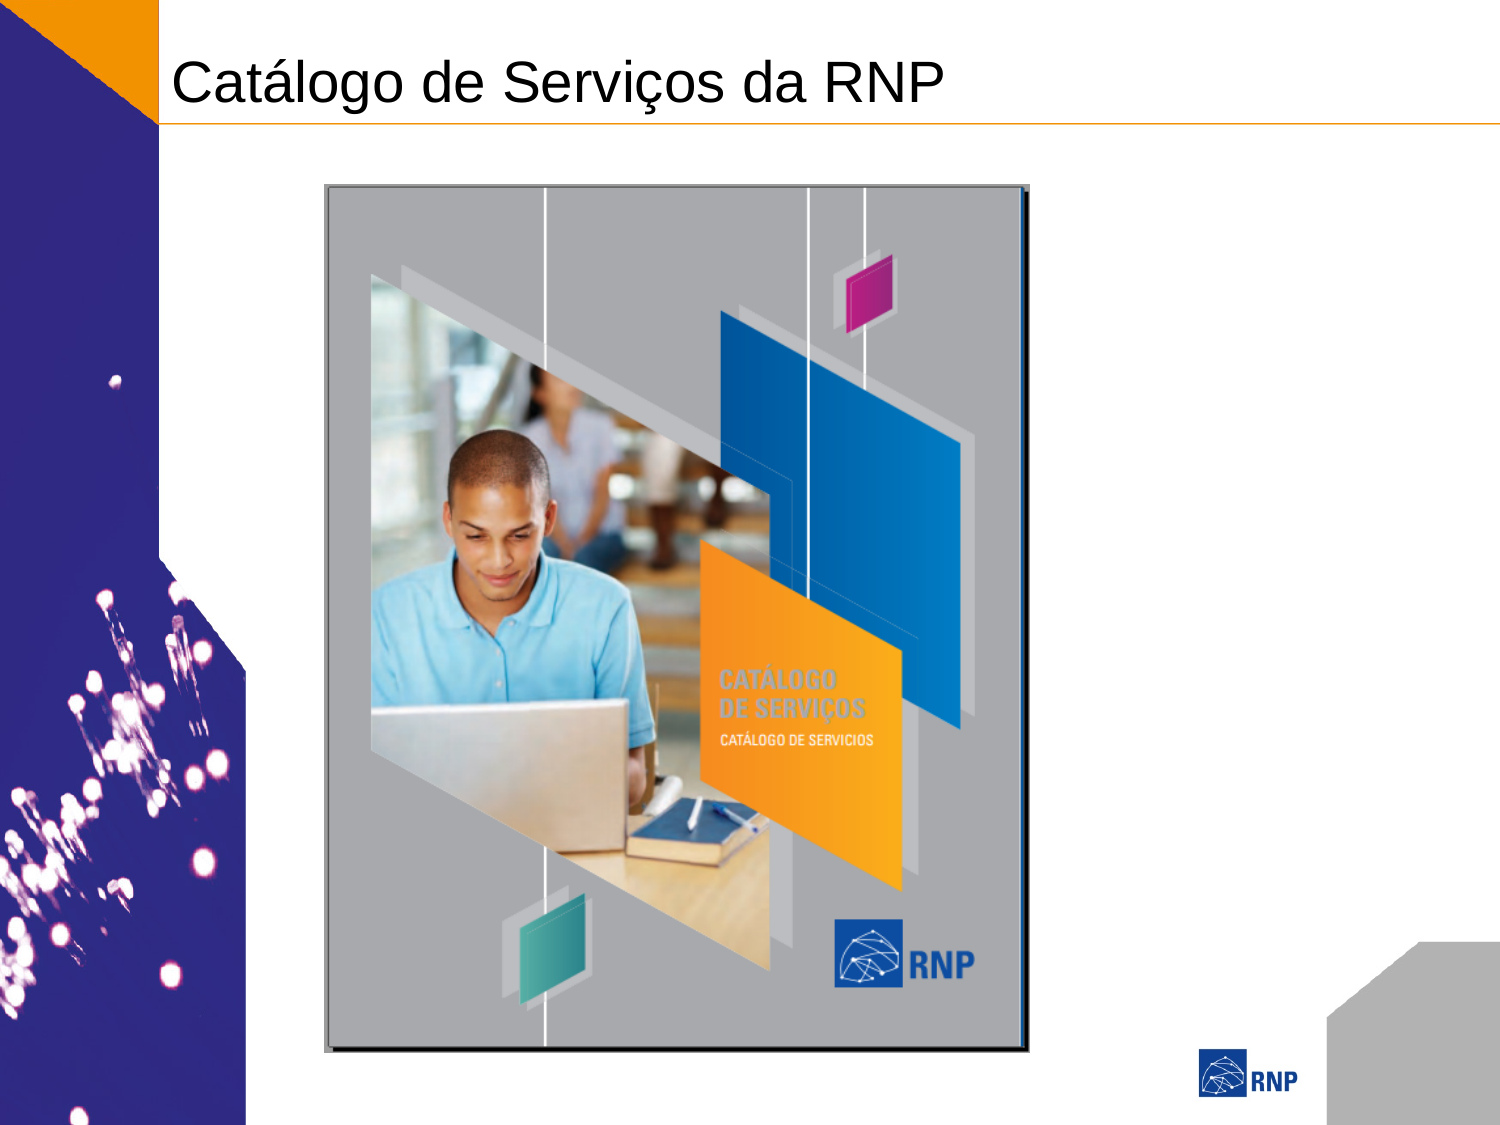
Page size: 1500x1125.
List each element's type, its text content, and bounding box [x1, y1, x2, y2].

title Catálogo de Serviços da RNP [156, 0, 1466, 161]
picture [0, 0, 1500, 1125]
